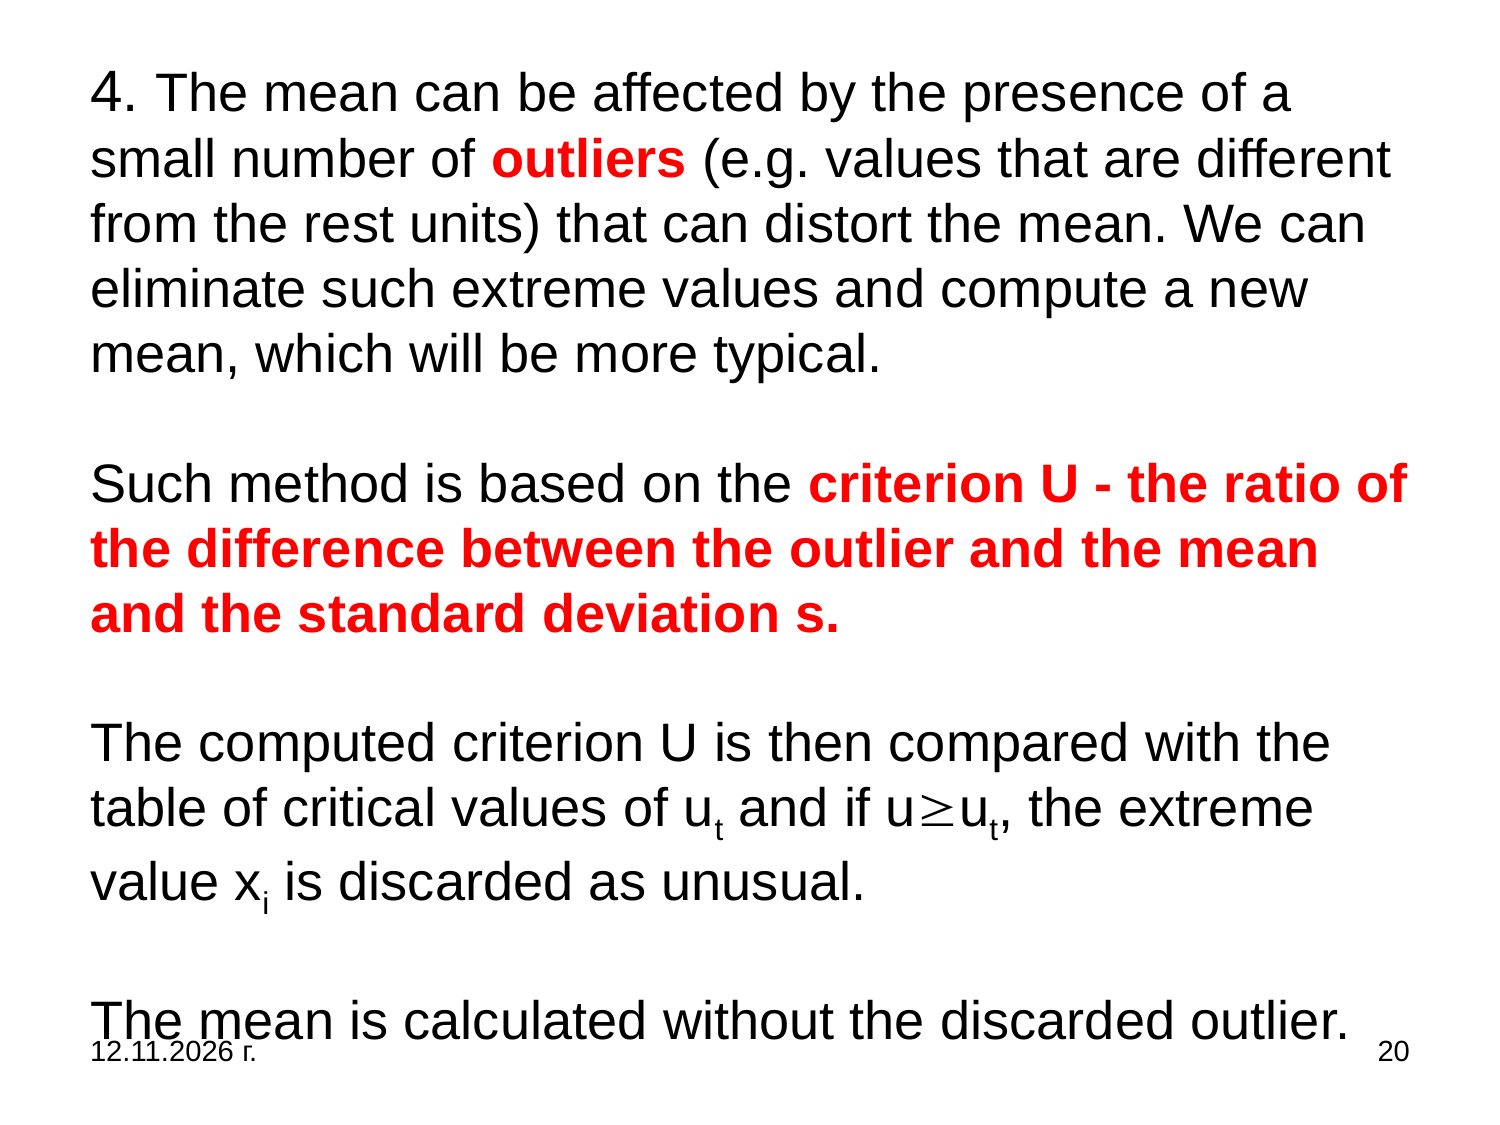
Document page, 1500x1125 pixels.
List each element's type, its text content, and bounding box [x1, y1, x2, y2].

title 4. The mean can be affected by the presence of a small number of outliers (e.g. values that are different from the rest units) that can distort the mean. We can eliminate such extreme values and compute a new mean, which will be more typical. Such method is based on the criterion U - the ratio of the difference between the outlier and the mean and the standard deviation s. The computed criterion U is then compared with the table of critical values of ut and if uut, the extreme value xi is discarded as unusual. The mean is calculated without the discarded outlier. [75, 45, 1425, 1059]
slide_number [75, 1024, 425, 1103]
slide_number 20 [1074, 1024, 1425, 1103]
